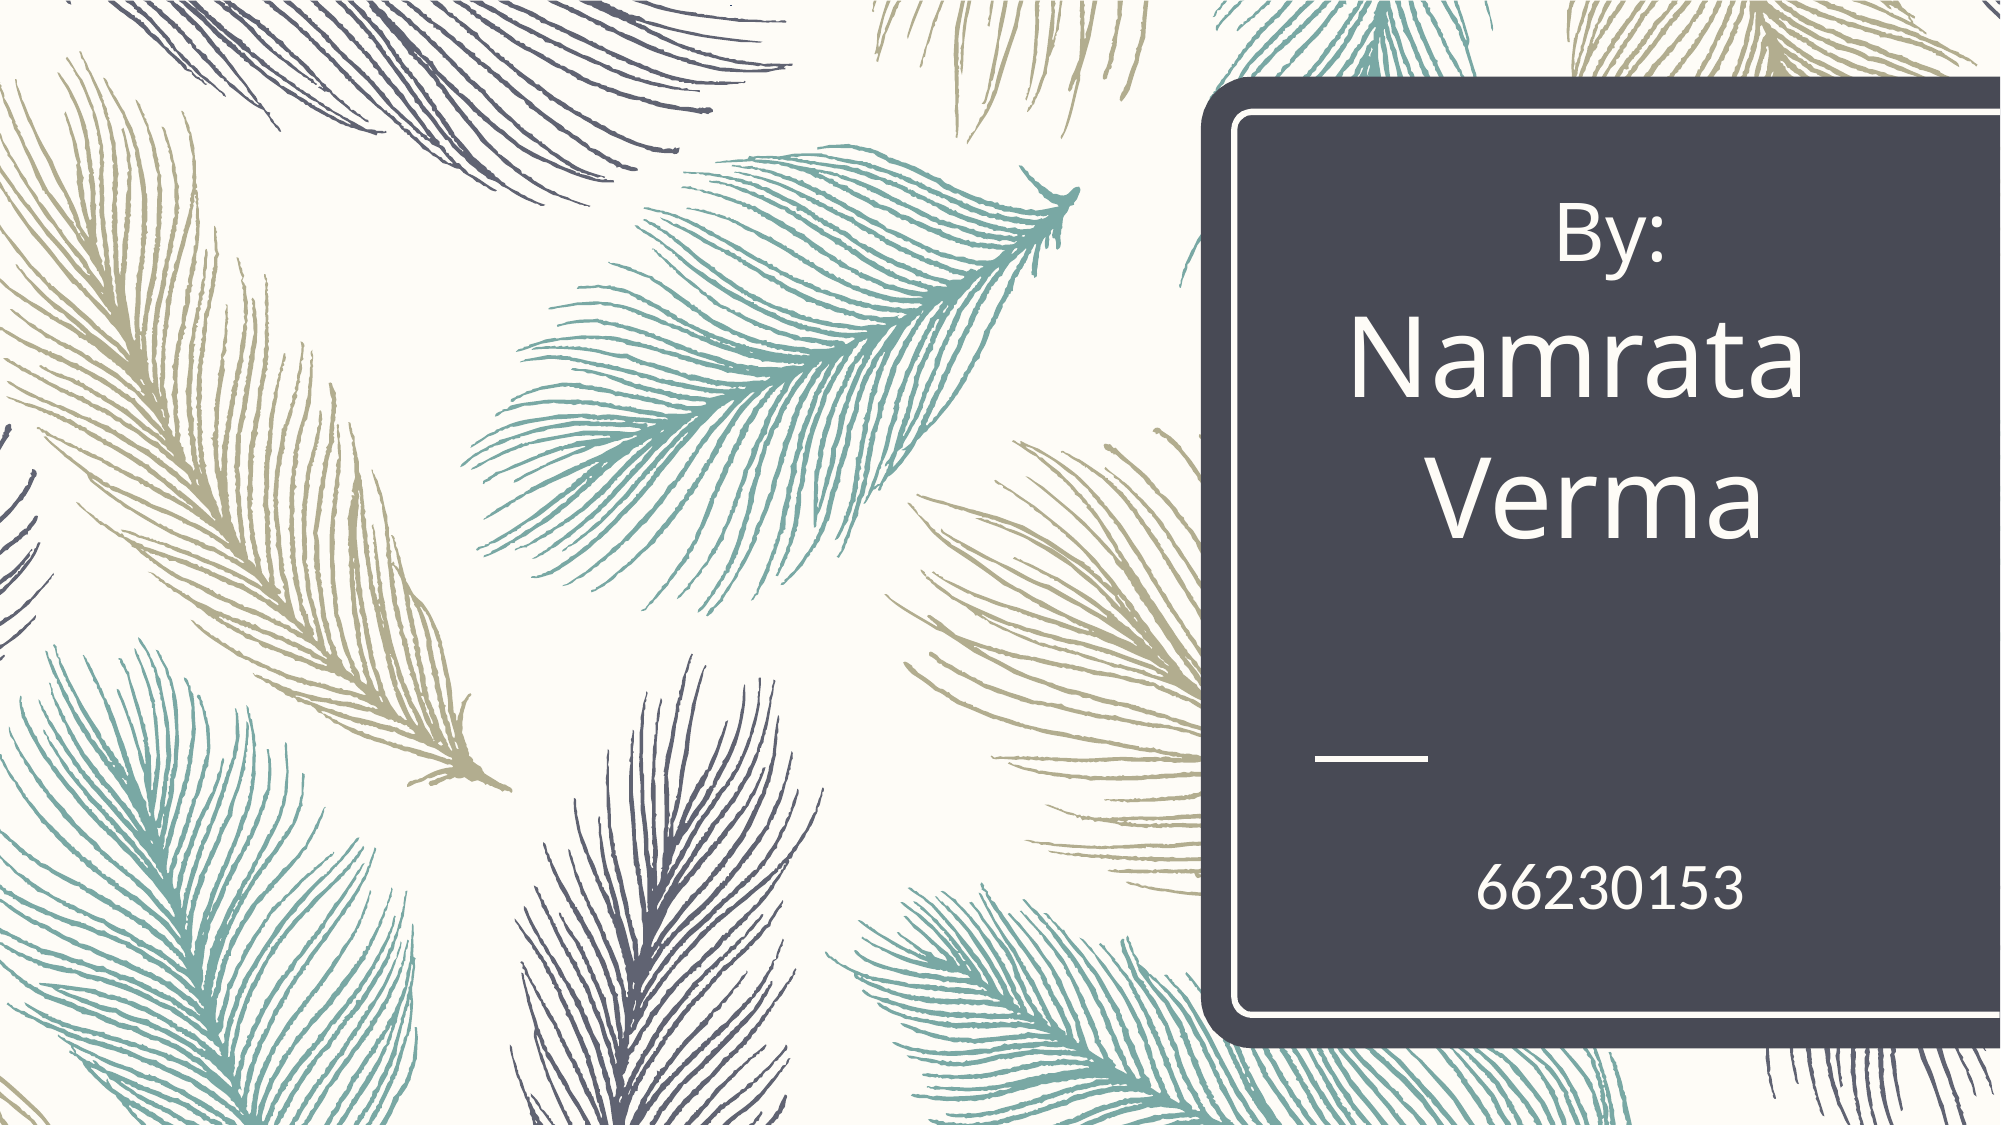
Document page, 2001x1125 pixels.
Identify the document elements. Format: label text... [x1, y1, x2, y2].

subtitle 66230153 [1299, 811, 1922, 982]
title By: Namrata Verma [1299, 167, 1922, 718]
